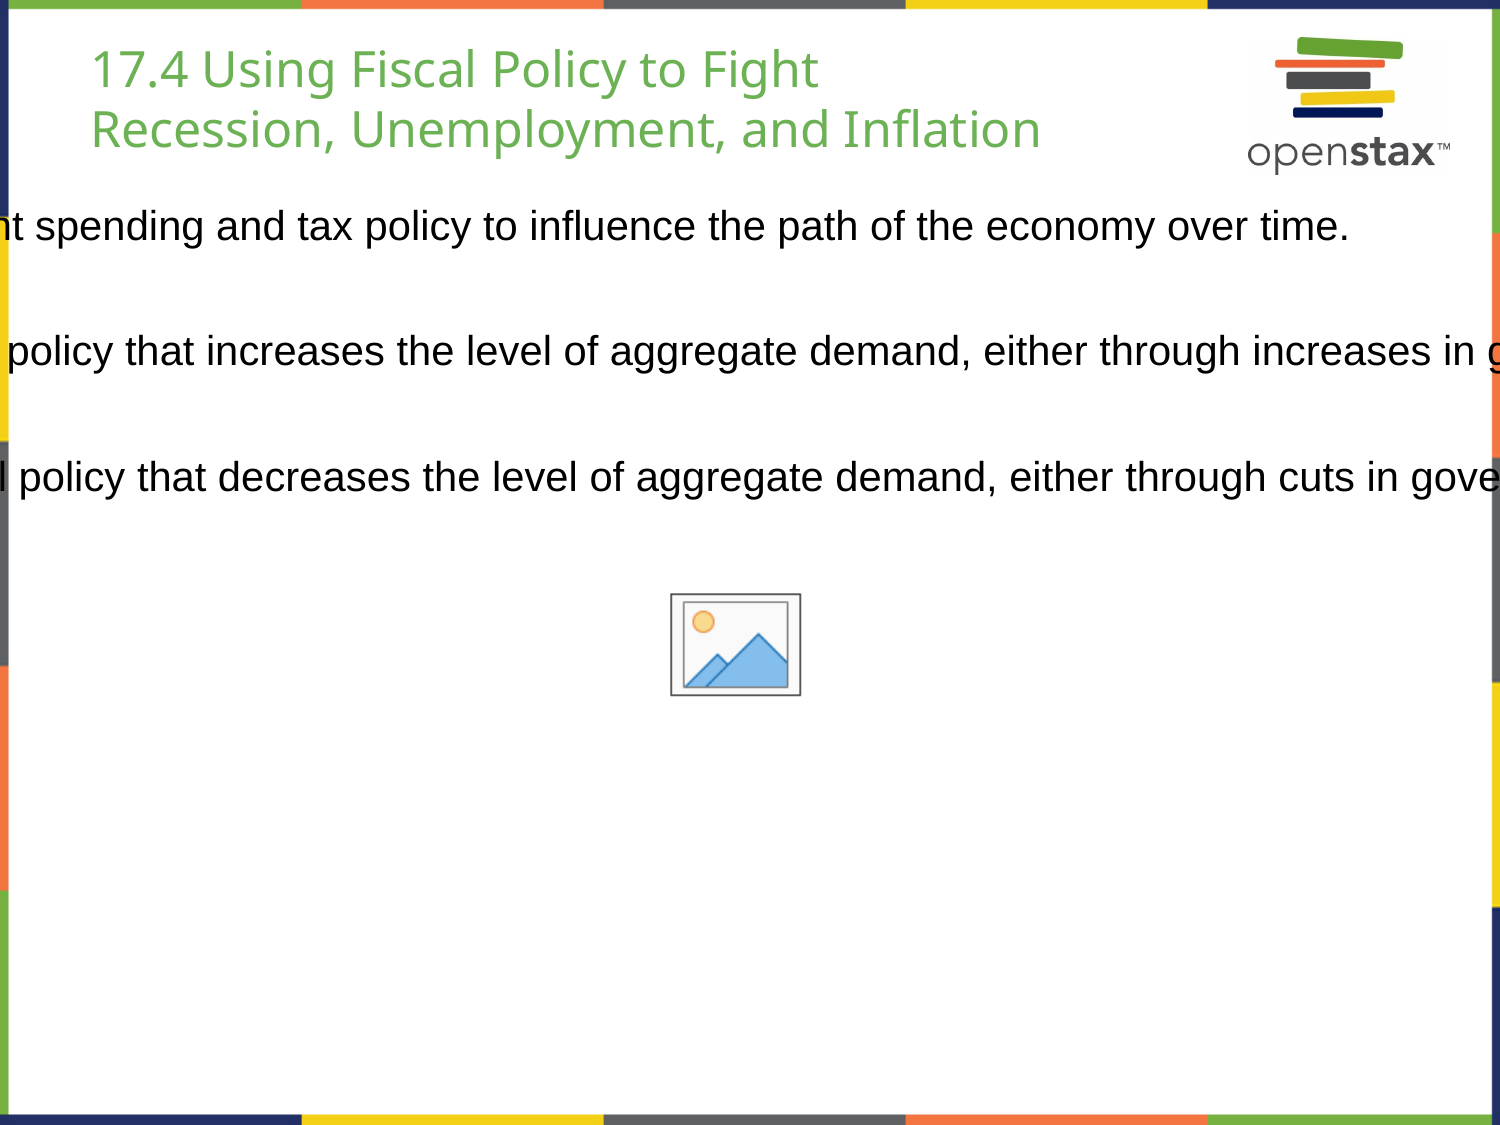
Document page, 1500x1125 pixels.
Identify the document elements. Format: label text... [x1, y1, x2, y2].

title 17.4 Using Fiscal Policy to Fight Recession, Unemployment, and Inflation [75, 39, 1244, 172]
picture [0, 0, 1500, 1125]
picture [1493, 345, 1500, 362]
